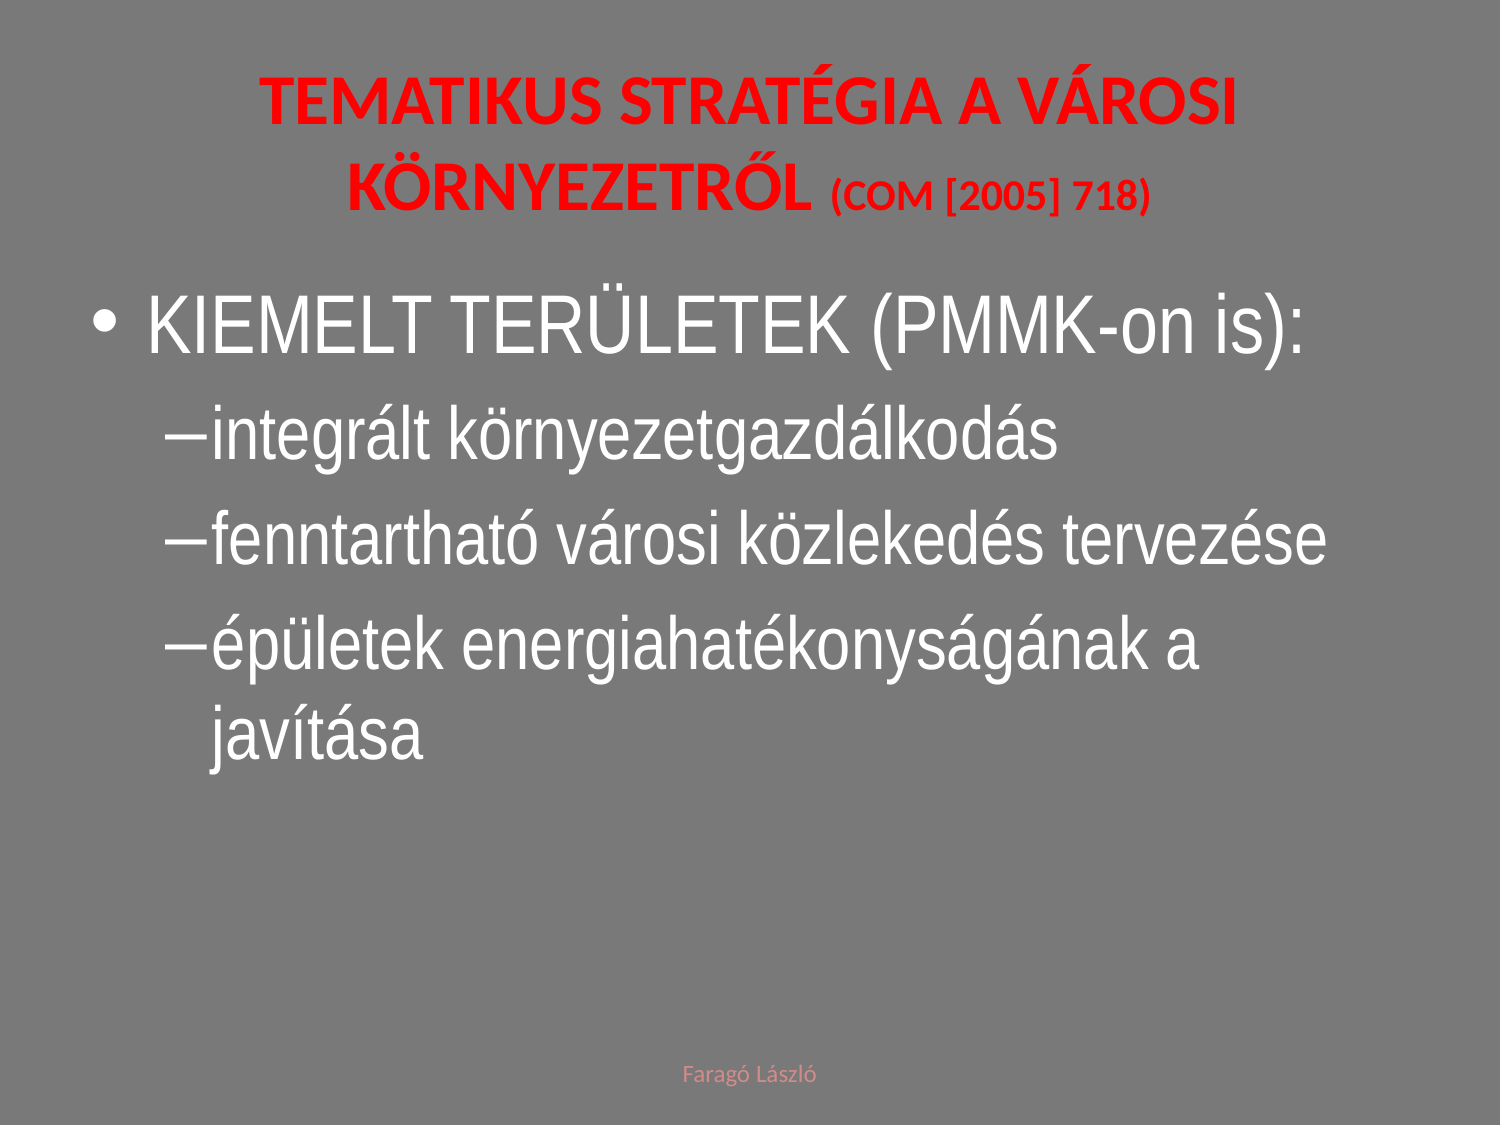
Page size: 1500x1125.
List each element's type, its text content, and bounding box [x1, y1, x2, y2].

title Tematikus stratégia a városi környezetről (COM [2005] 718) [75, 45, 1425, 233]
list KIEMELT TERÜLETEK (PMMK-on is): integrált környezetgazdálkodás fenntartható városi közlekedés tervezése épületek energiahatékonyságának a javítása [75, 262, 1425, 1005]
footer Faragó László [512, 1042, 988, 1103]
